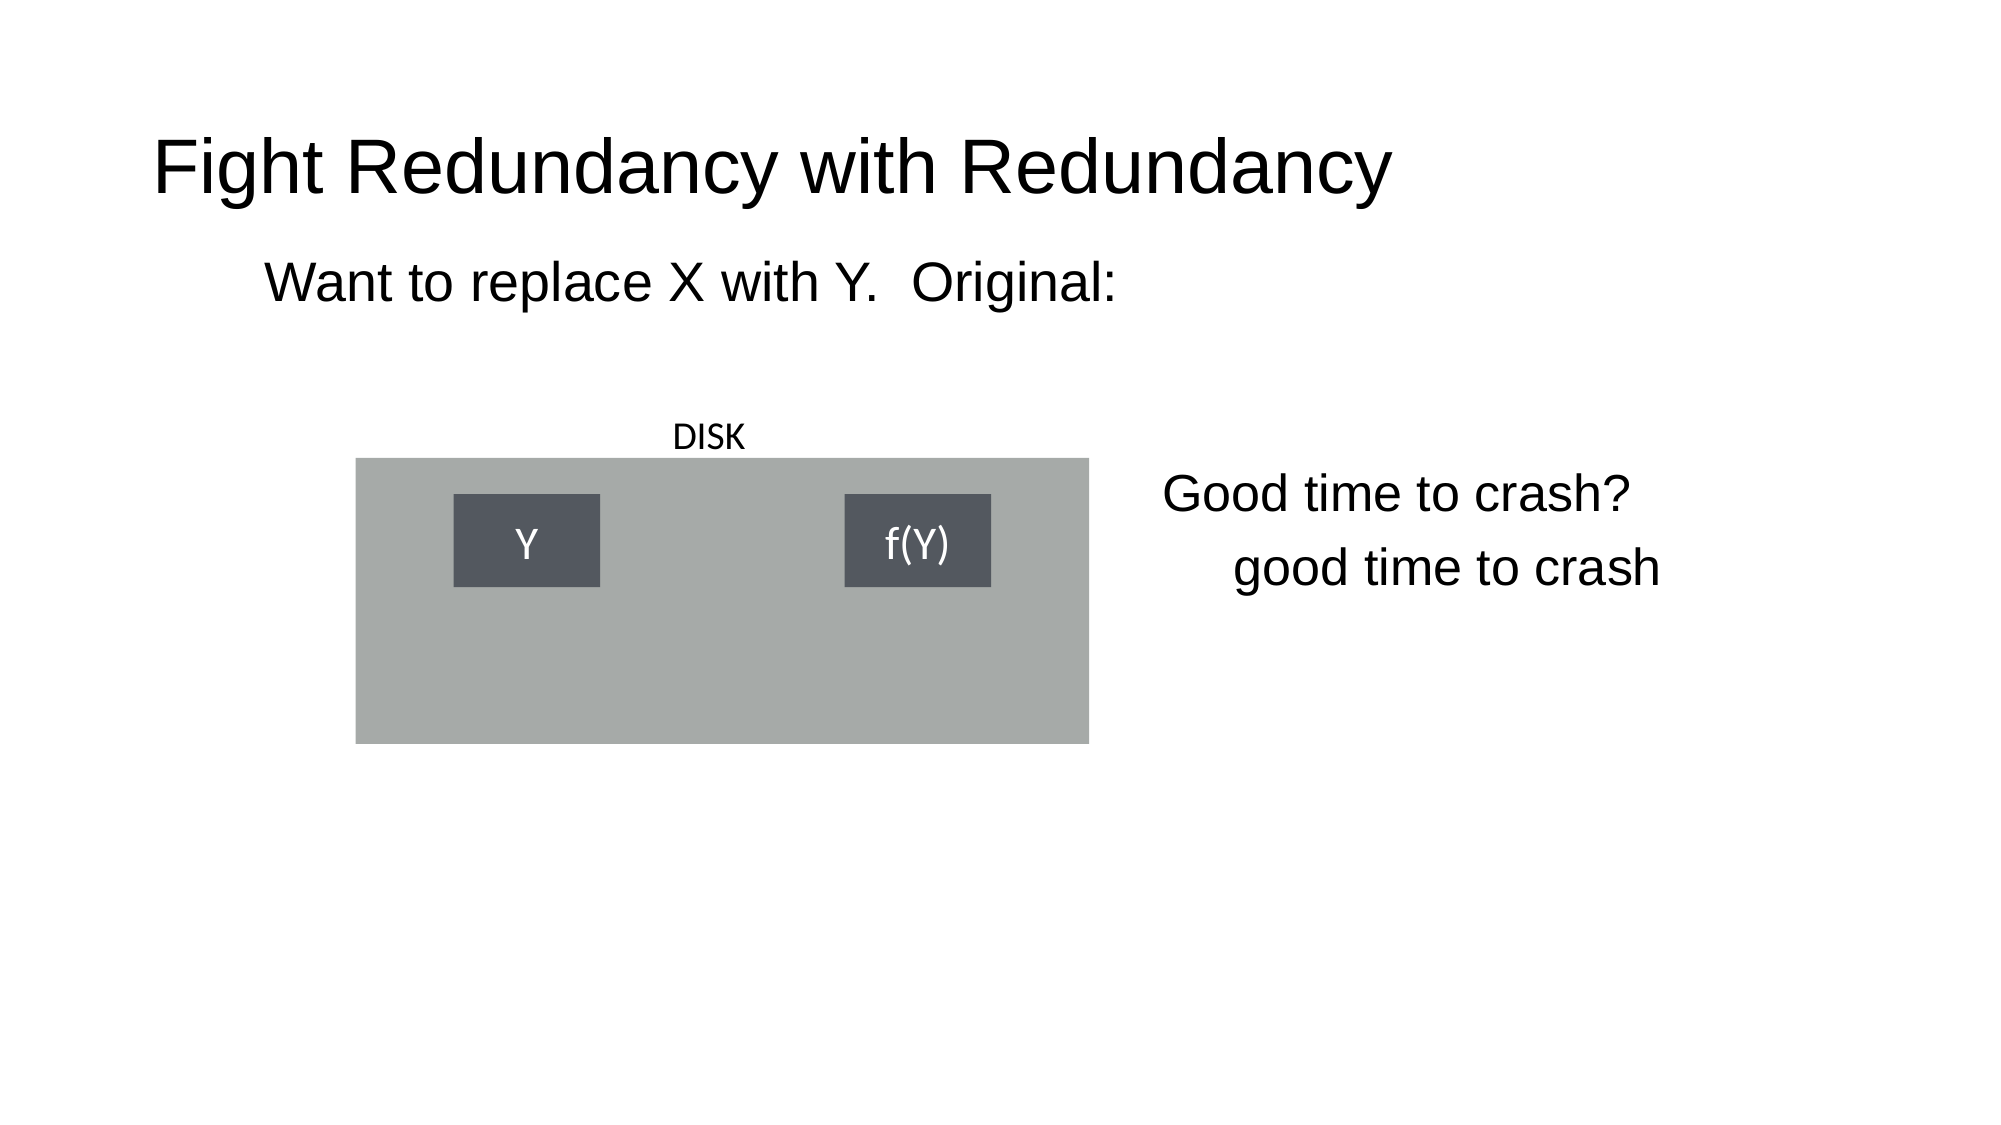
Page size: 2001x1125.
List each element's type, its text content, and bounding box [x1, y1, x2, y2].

text_box DISK [666, 404, 752, 464]
text_box [355, 457, 1090, 744]
text_box Y [453, 494, 601, 588]
text_box Good time to crash? [1147, 452, 1647, 530]
title Fight Redundancy with Redundancy [137, 59, 1863, 278]
text_box good time to crash [1227, 527, 1669, 602]
text_box f(Y) [844, 494, 992, 588]
text_box DISK [752, 404, 756, 464]
list Want to replace X with Y. Original: [249, 245, 1531, 340]
